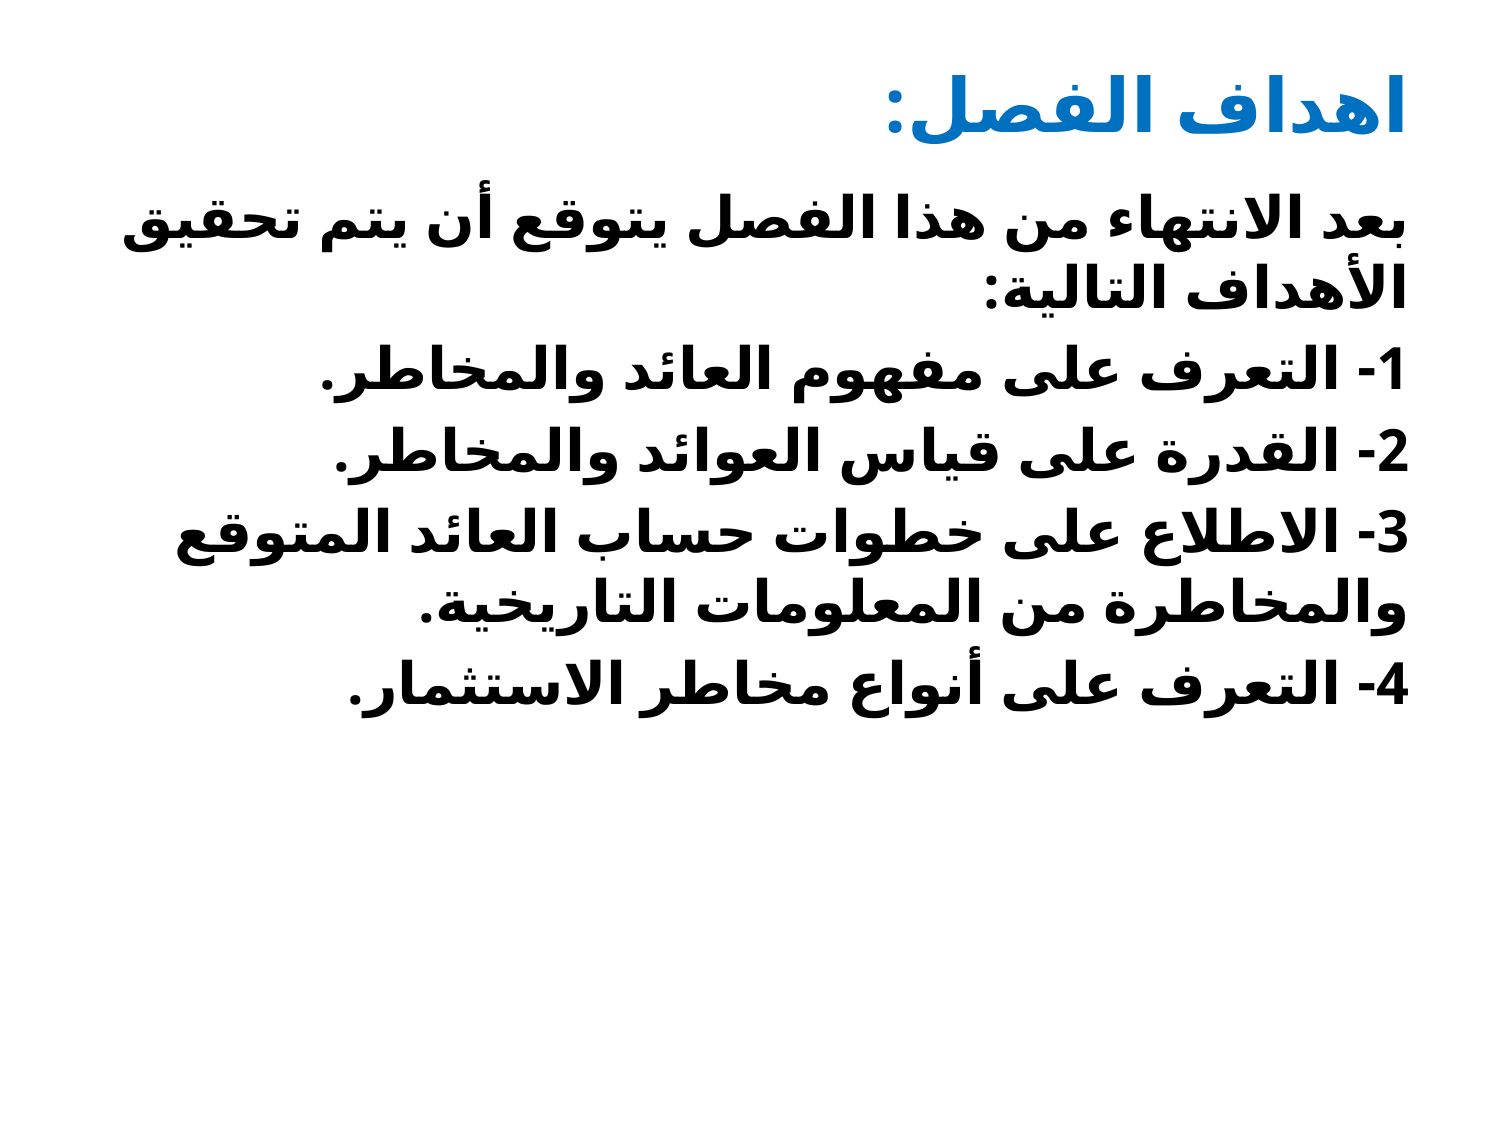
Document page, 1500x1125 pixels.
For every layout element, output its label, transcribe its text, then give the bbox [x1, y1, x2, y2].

list بعد الانتهاء من هذا الفصل يتوقع أن يتم تحقيق الأهداف التالية: 1- التعرف على مفهوم العائد والمخاطر. 2- القدرة على قياس العوائد والمخاطر. 3- الاطلاع على خطوات حساب العائد المتوقع والمخاطرة من المعلومات التاريخية. 4- التعرف على أنواع مخاطر الاستثمار. [75, 172, 1425, 1005]
title اهداف الفصل: [75, 45, 1425, 161]
